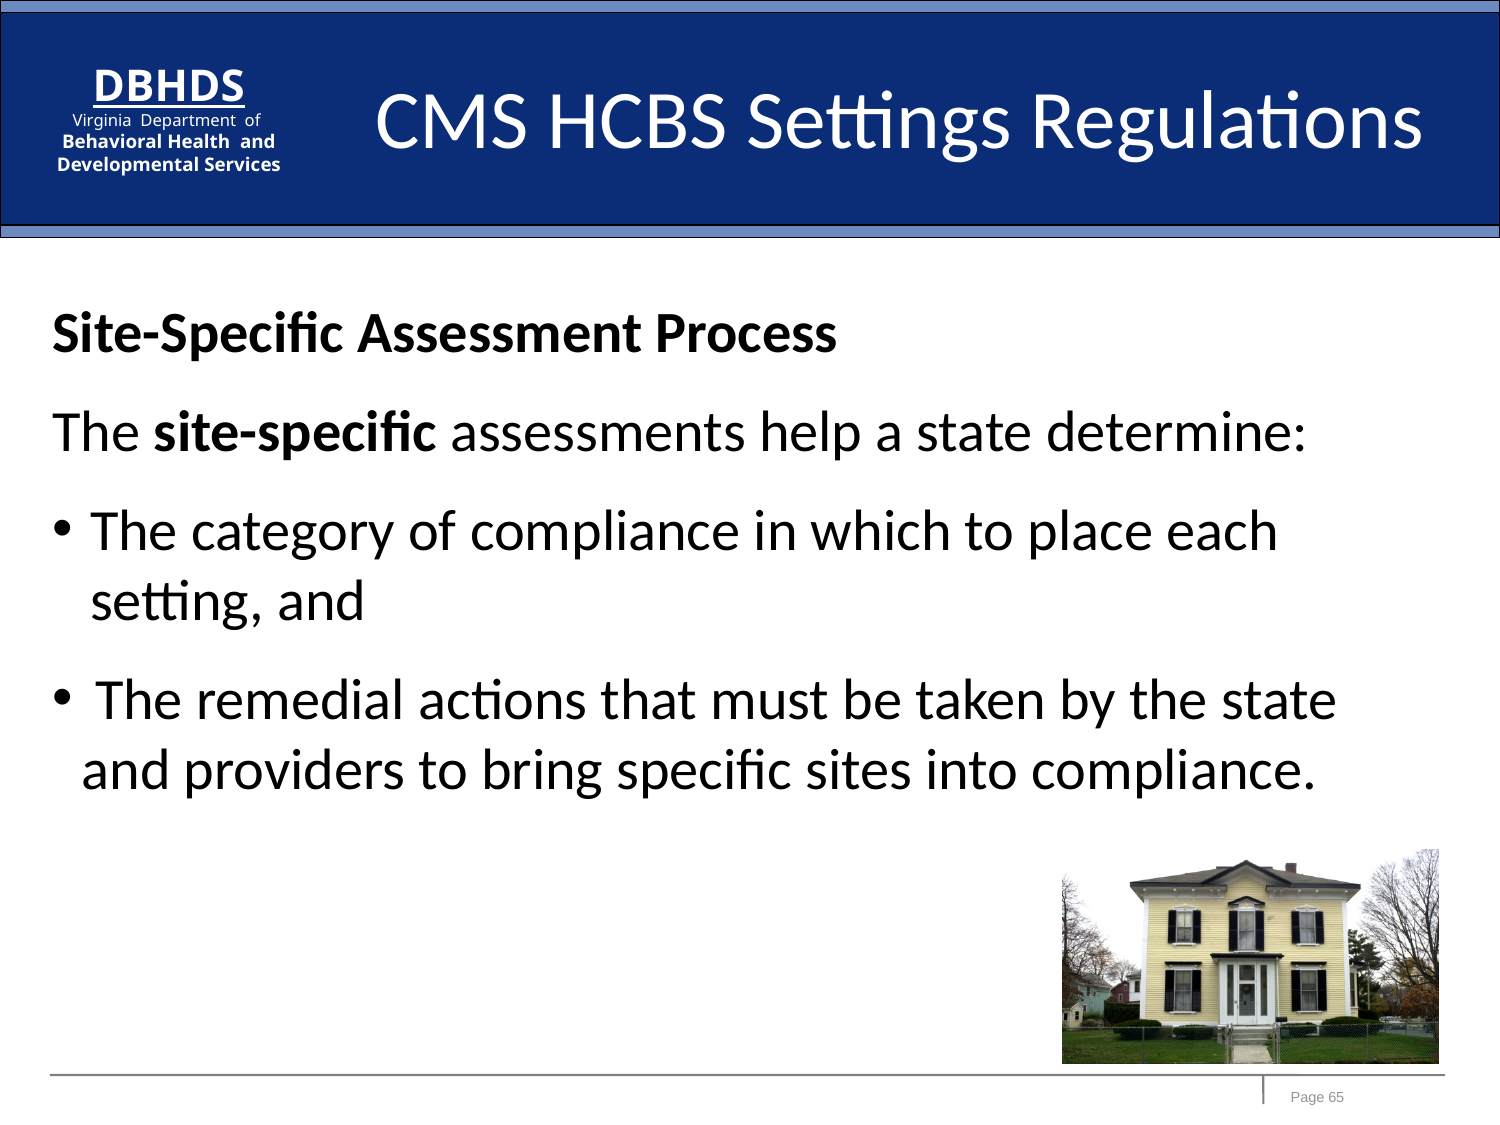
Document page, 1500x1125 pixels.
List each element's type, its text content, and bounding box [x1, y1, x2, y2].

text_box Site-Specific Assessment Process The site-specific assessments help a state determine: The category of compliance in which to place each setting, and The remedial actions that must be taken by the state and providers to bring specific sites into compliance. [37, 286, 1413, 809]
picture [1062, 849, 1439, 1064]
text_box CMS HCBS Settings Regulations [337, 37, 1463, 193]
